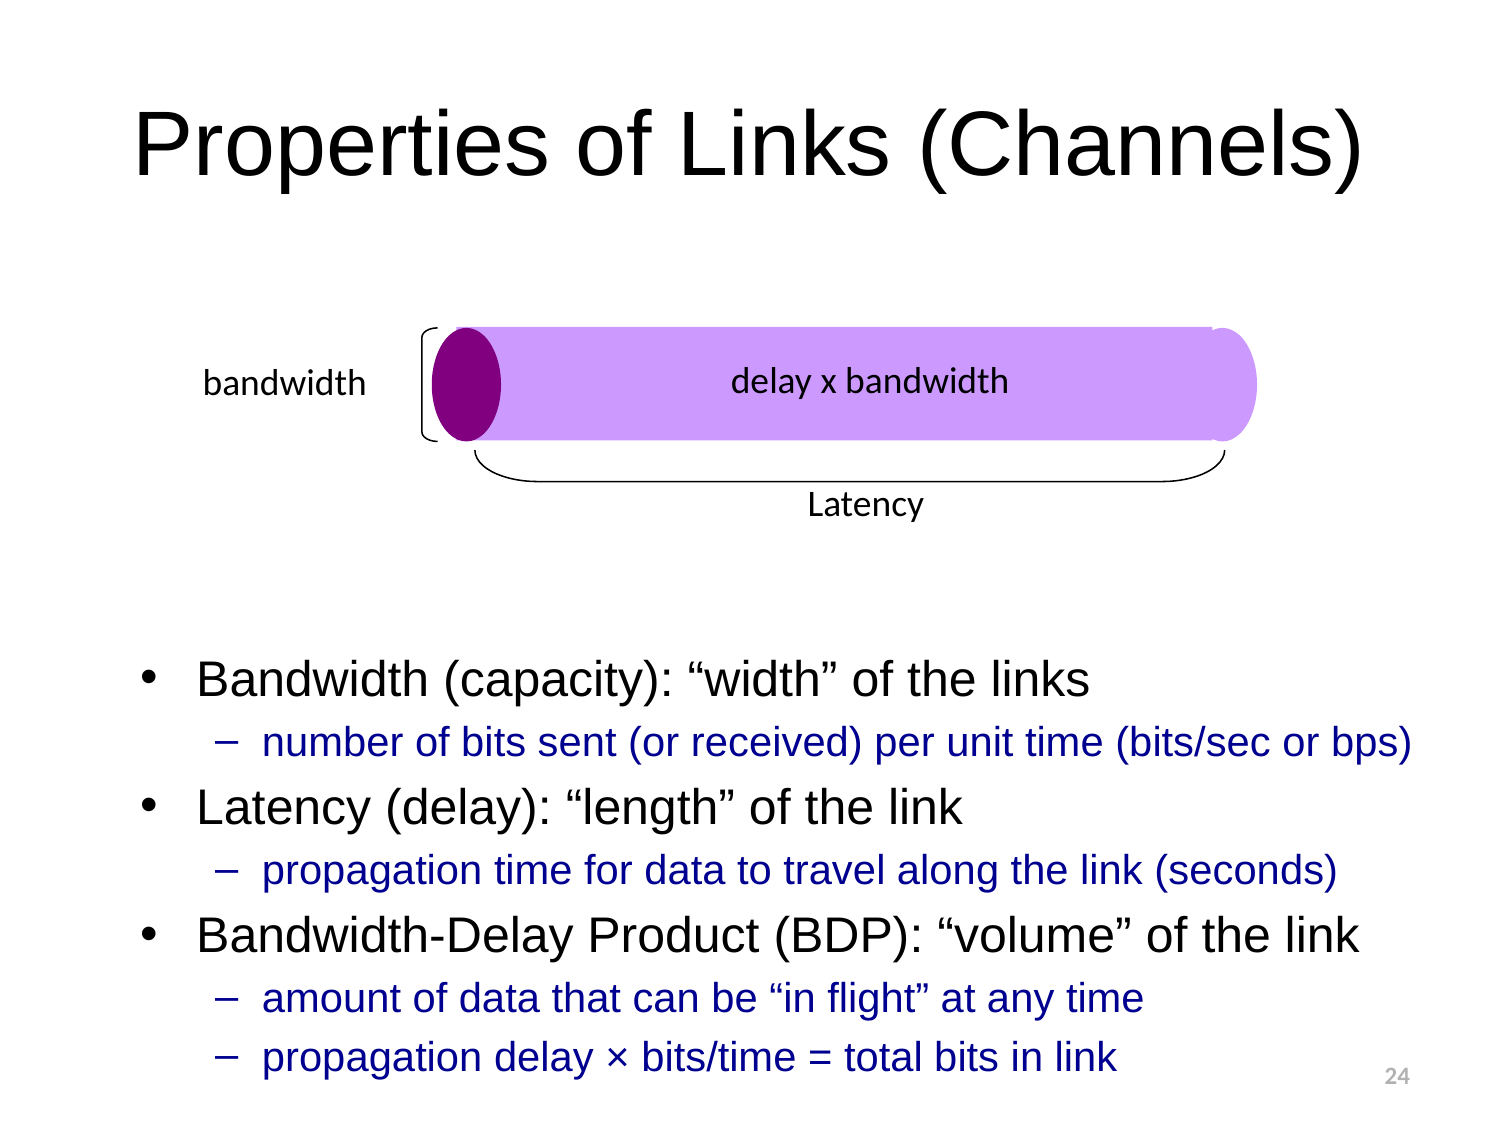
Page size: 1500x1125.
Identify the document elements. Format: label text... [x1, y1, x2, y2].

text_box bandwidth [187, 350, 382, 411]
text_box [474, 450, 1225, 482]
slide_number 24 [1074, 1044, 1425, 1105]
text_box [1213, 327, 1258, 442]
text_box [456, 326, 1213, 441]
text_box [438, 327, 502, 442]
text_box Latency [792, 471, 940, 532]
text_box delay x bandwidth [716, 348, 1025, 409]
list Bandwidth (capacity): “width” of the links number of bits sent (or received) per unit time (bits/sec or bps) Latency (delay): “length” of the link propagation time for data to travel along the link (seconds) Bandwidth-Delay Product (BDP): “volume” of the link amount of data that can be “in flight” at any time propagation delay × bits/time = total bits in link [125, 638, 1500, 1125]
text_box [421, 327, 438, 442]
title Properties of Links (Channels) [75, 45, 1425, 233]
